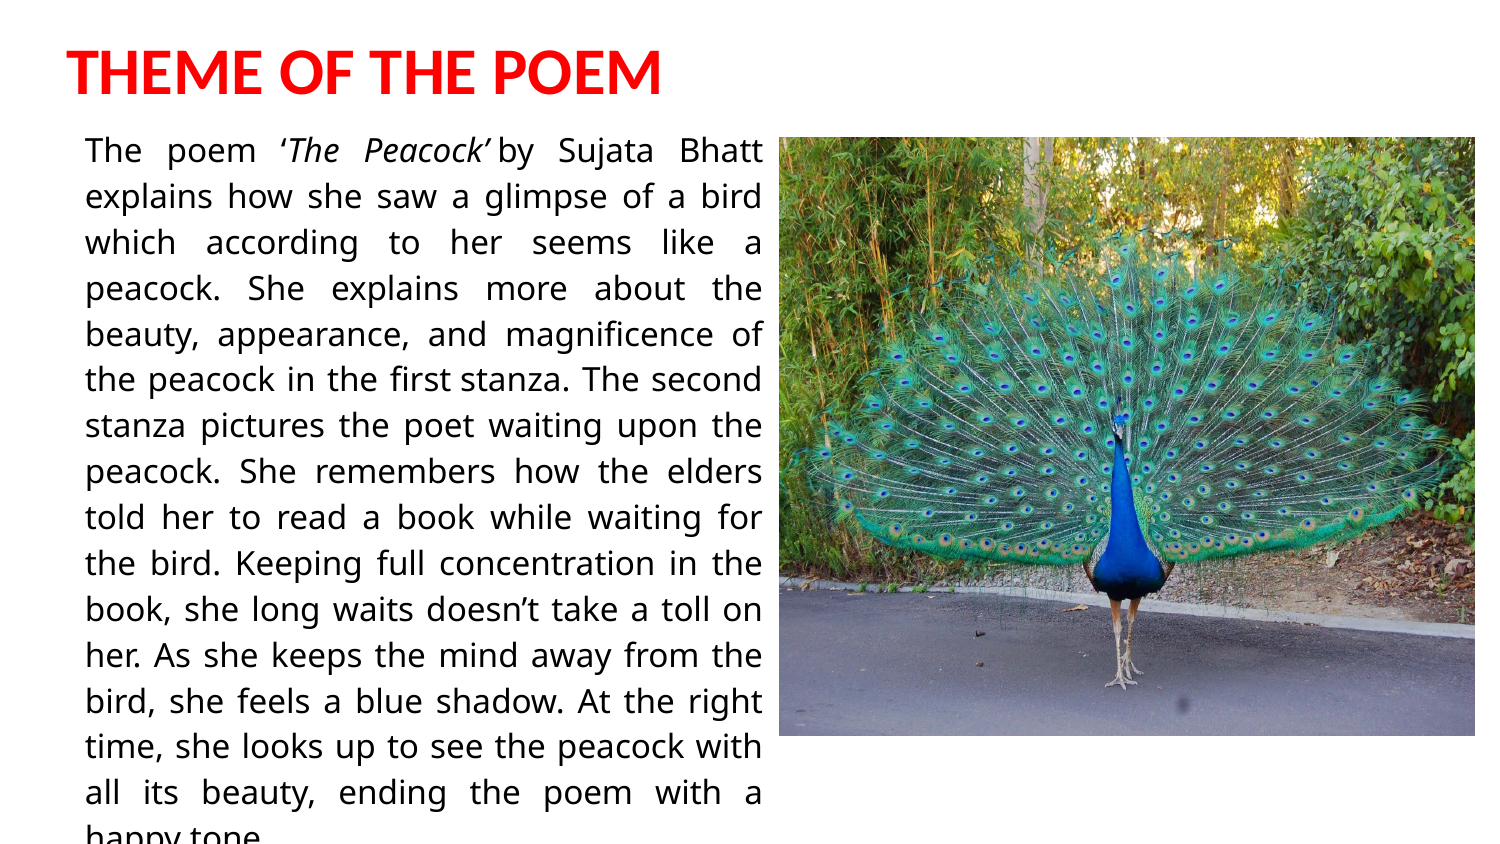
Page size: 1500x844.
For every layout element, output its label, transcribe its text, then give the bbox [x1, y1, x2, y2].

picture [778, 136, 1475, 736]
list The poem ‘The Peacock’ by Sujata Bhatt explains how she saw a glimpse of a bird which according to her seems like a peacock. She explains more about the beauty, appearance, and magnificence of the peacock in the first stanza. The second stanza pictures the poet waiting upon the peacock. She remembers how the elders told her to read a book while waiting for the bird. Keeping full concentration in the book, she long waits doesn’t take a toll on her. As she keeps the mind away from the bird, she feels a blue shadow. At the right time, she looks up to see the peacock with all its beauty, ending the poem with a happy tone [51, 108, 779, 797]
title THEME OF THE POEM [51, 12, 1449, 89]
